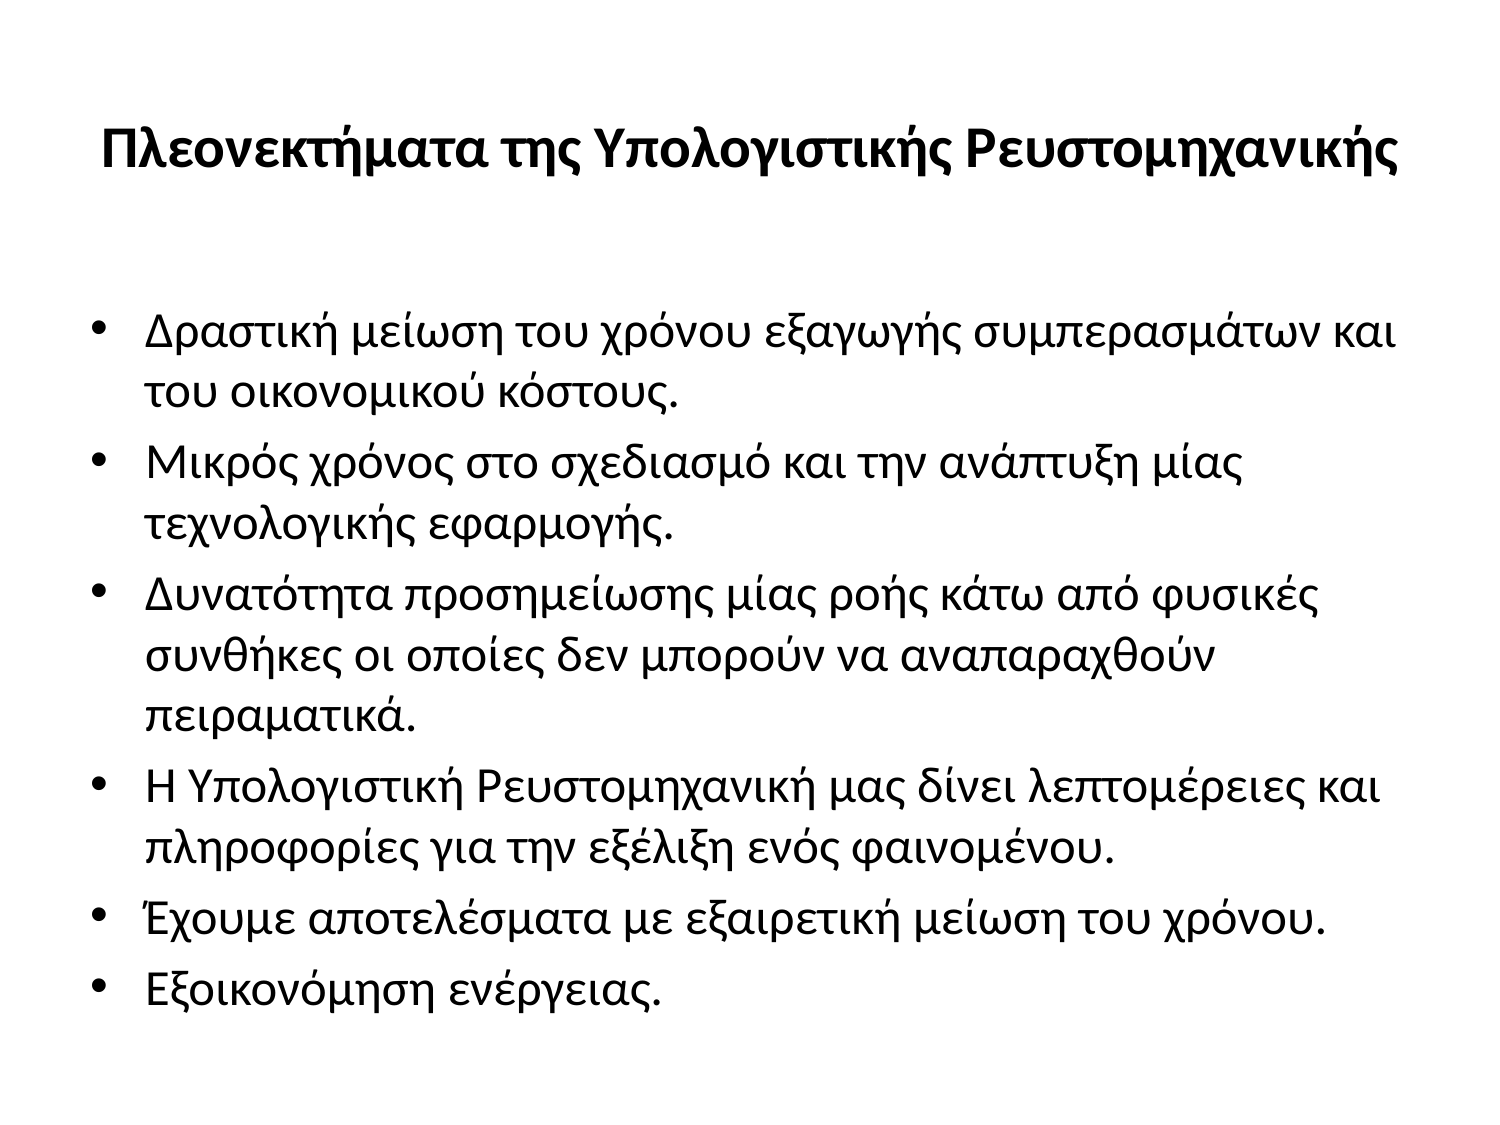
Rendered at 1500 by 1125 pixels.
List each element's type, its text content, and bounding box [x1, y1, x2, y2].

title Πλεονεκτήματα της Υπολογιστικής Ρευστομηχανικής [75, 75, 1425, 263]
list Δραστική μείωση του χρόνου εξαγωγής συμπερασμάτων και του οικονομικού κόστους. Μικρός χρόνος στο σχεδιασμό και την ανάπτυξη μίας τεχνολογικής εφαρμογής. Δυνατότητα προσημείωσης μίας ροής κάτω από φυσικές συνθήκες οι οποίες δεν μπορούν να αναπαραχθούν πειραματικά. Η Υπολογιστική Ρευστομηχανική μας δίνει λεπτομέρειες και πληροφορίες για την εξέλιξη ενός φαινομένου. Έχουμε αποτελέσματα με εξαιρετική μείωση του χρόνου. Εξοικονόμηση ενέργειας. [75, 288, 1425, 1032]
